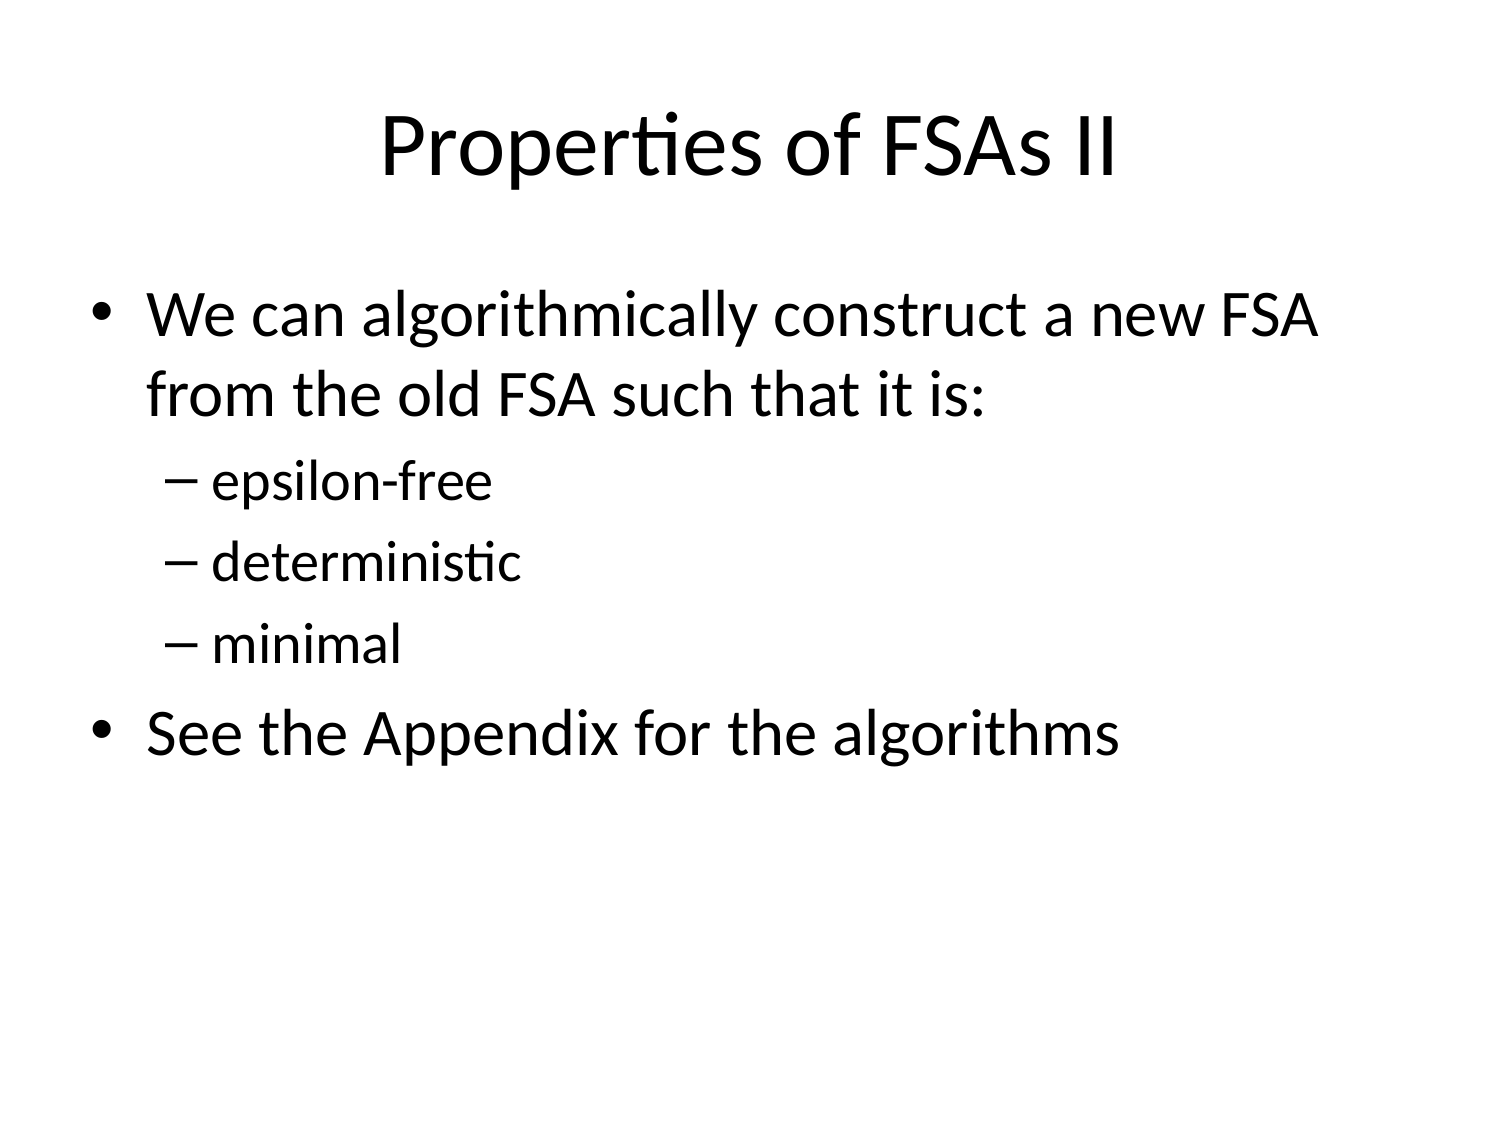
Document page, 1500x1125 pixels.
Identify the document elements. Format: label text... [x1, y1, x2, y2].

title Properties of FSAs II [75, 45, 1425, 233]
list We can algorithmically construct a new FSA from the old FSA such that it is: epsilon-free deterministic minimal See the Appendix for the algorithms [75, 262, 1425, 1005]
